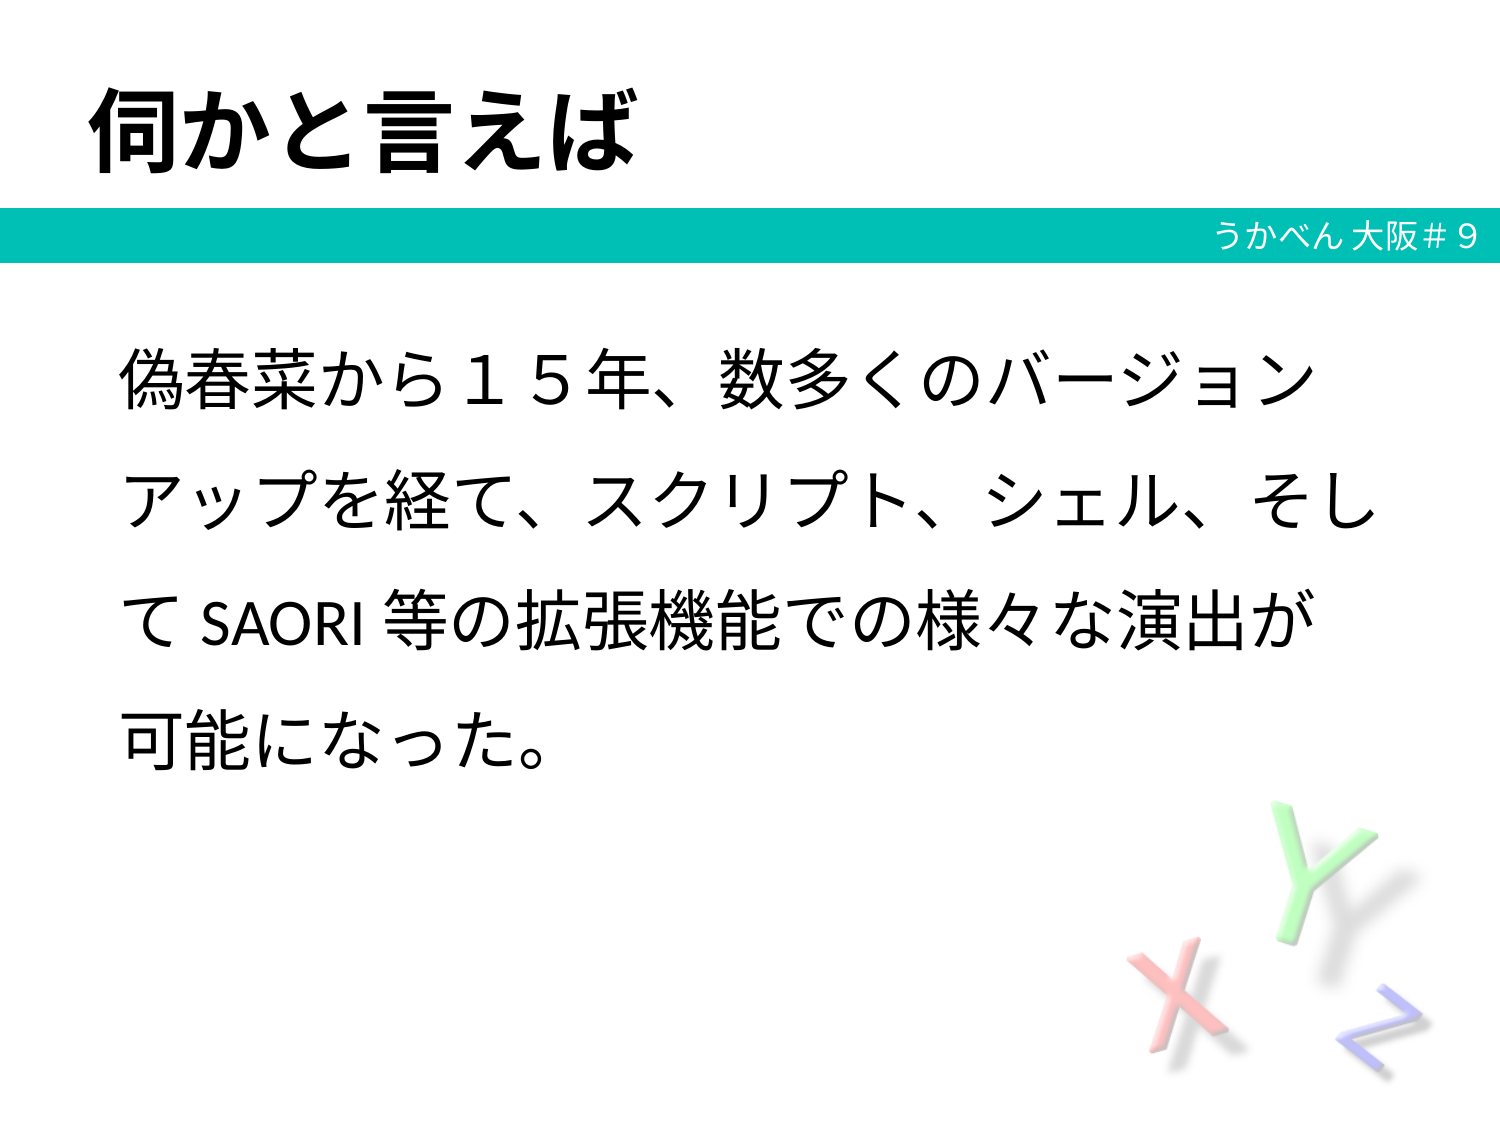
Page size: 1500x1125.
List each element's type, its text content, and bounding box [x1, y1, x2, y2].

title 伺かと言えば [72, 78, 1393, 194]
list 偽春菜から１５年、数多くのバージョンアップを経て、スクリプト、シェル、そしてSAORI等の拡張機能での様々な演出が可能になった。 [103, 290, 1397, 1014]
picture [1104, 766, 1463, 1125]
